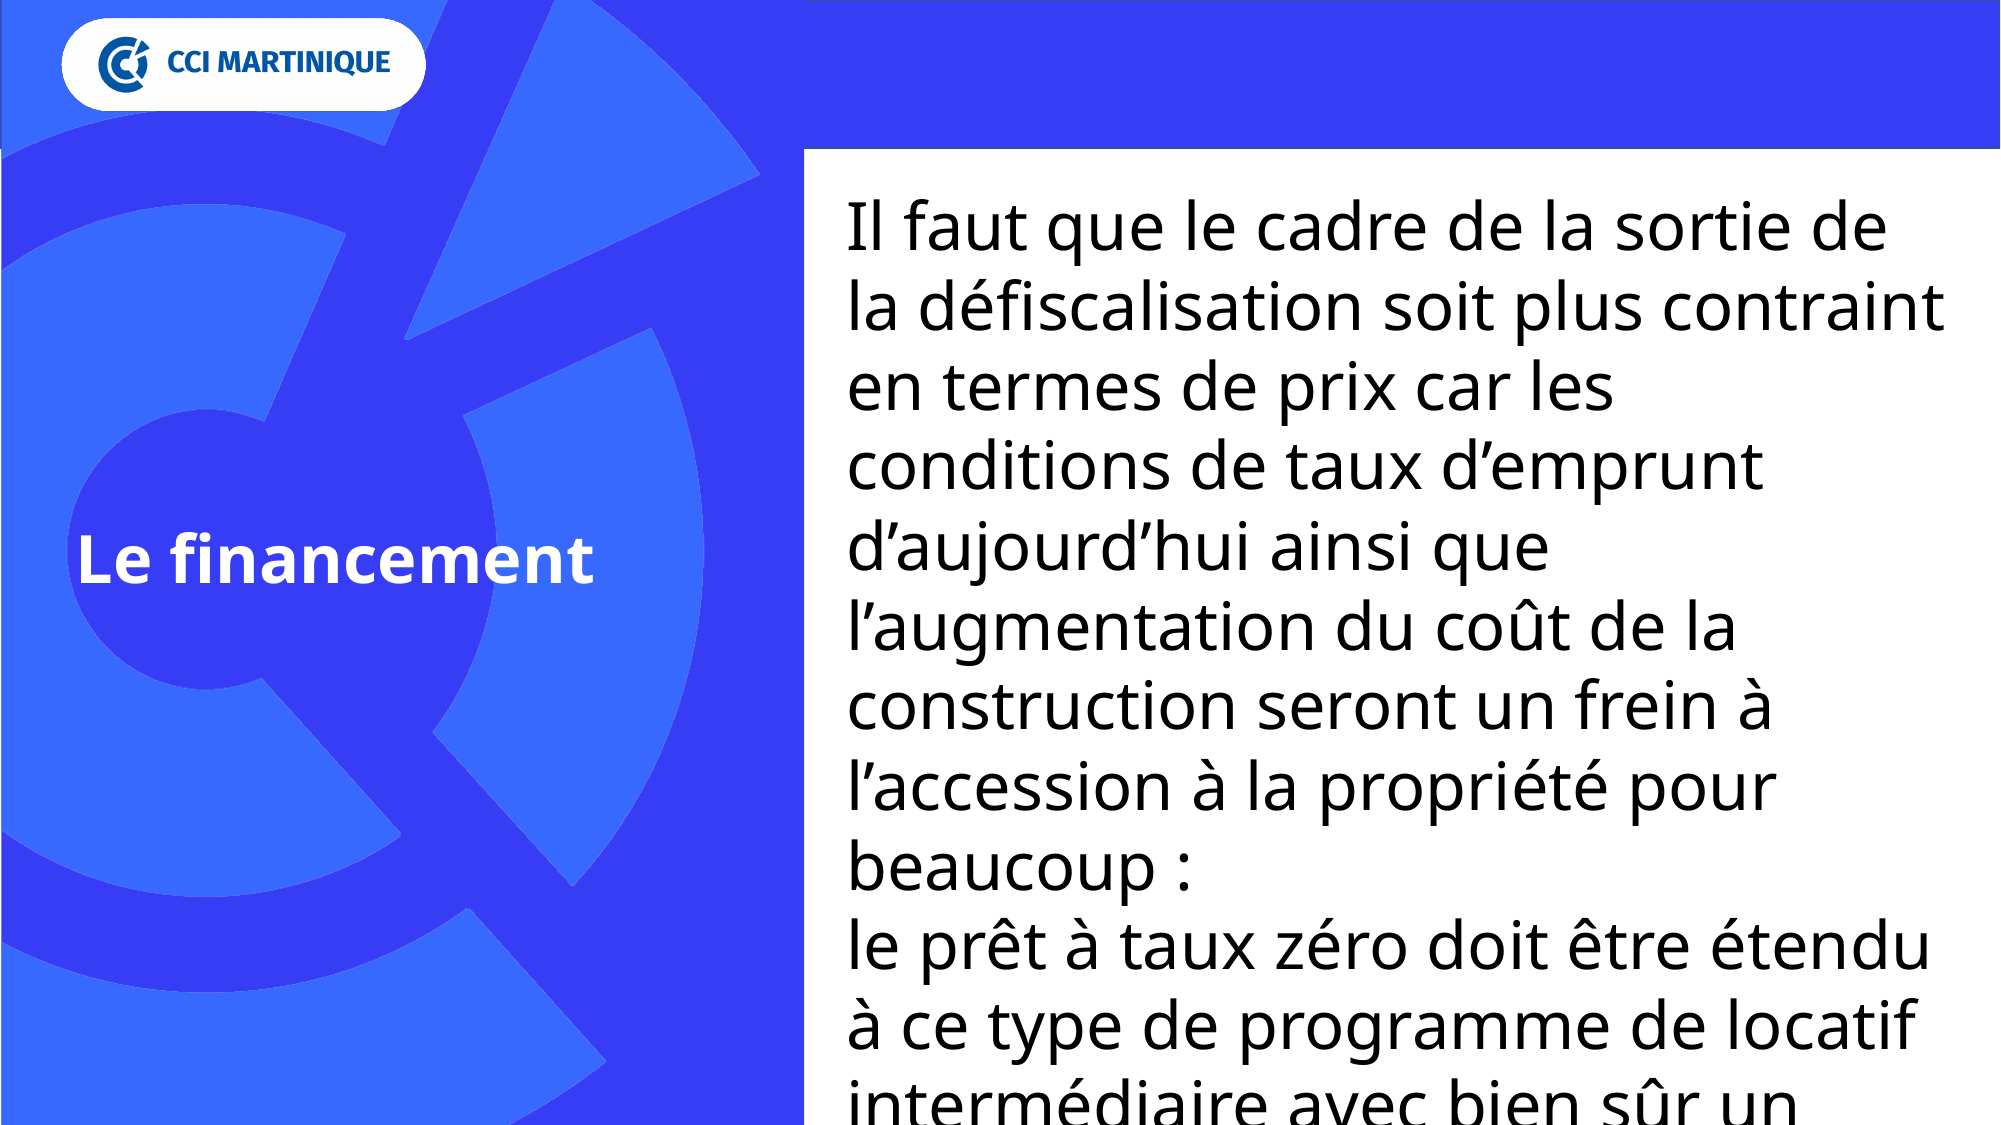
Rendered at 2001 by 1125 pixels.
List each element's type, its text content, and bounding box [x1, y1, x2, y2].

picture [1, 0, 804, 1125]
text_box Il faut que le cadre de la sortie de la défiscalisation soit plus contraint en termes de prix car les conditions de taux d’emprunt d’aujourd’hui ainsi que l’augmentation du coût de la construction seront un frein à l’accession à la propriété pour beaucoup : le prêt à taux zéro doit être étendu à ce type de programme de locatif intermédiaire avec bien sûr un processus d’agrément initial. [831, 176, 1971, 1125]
